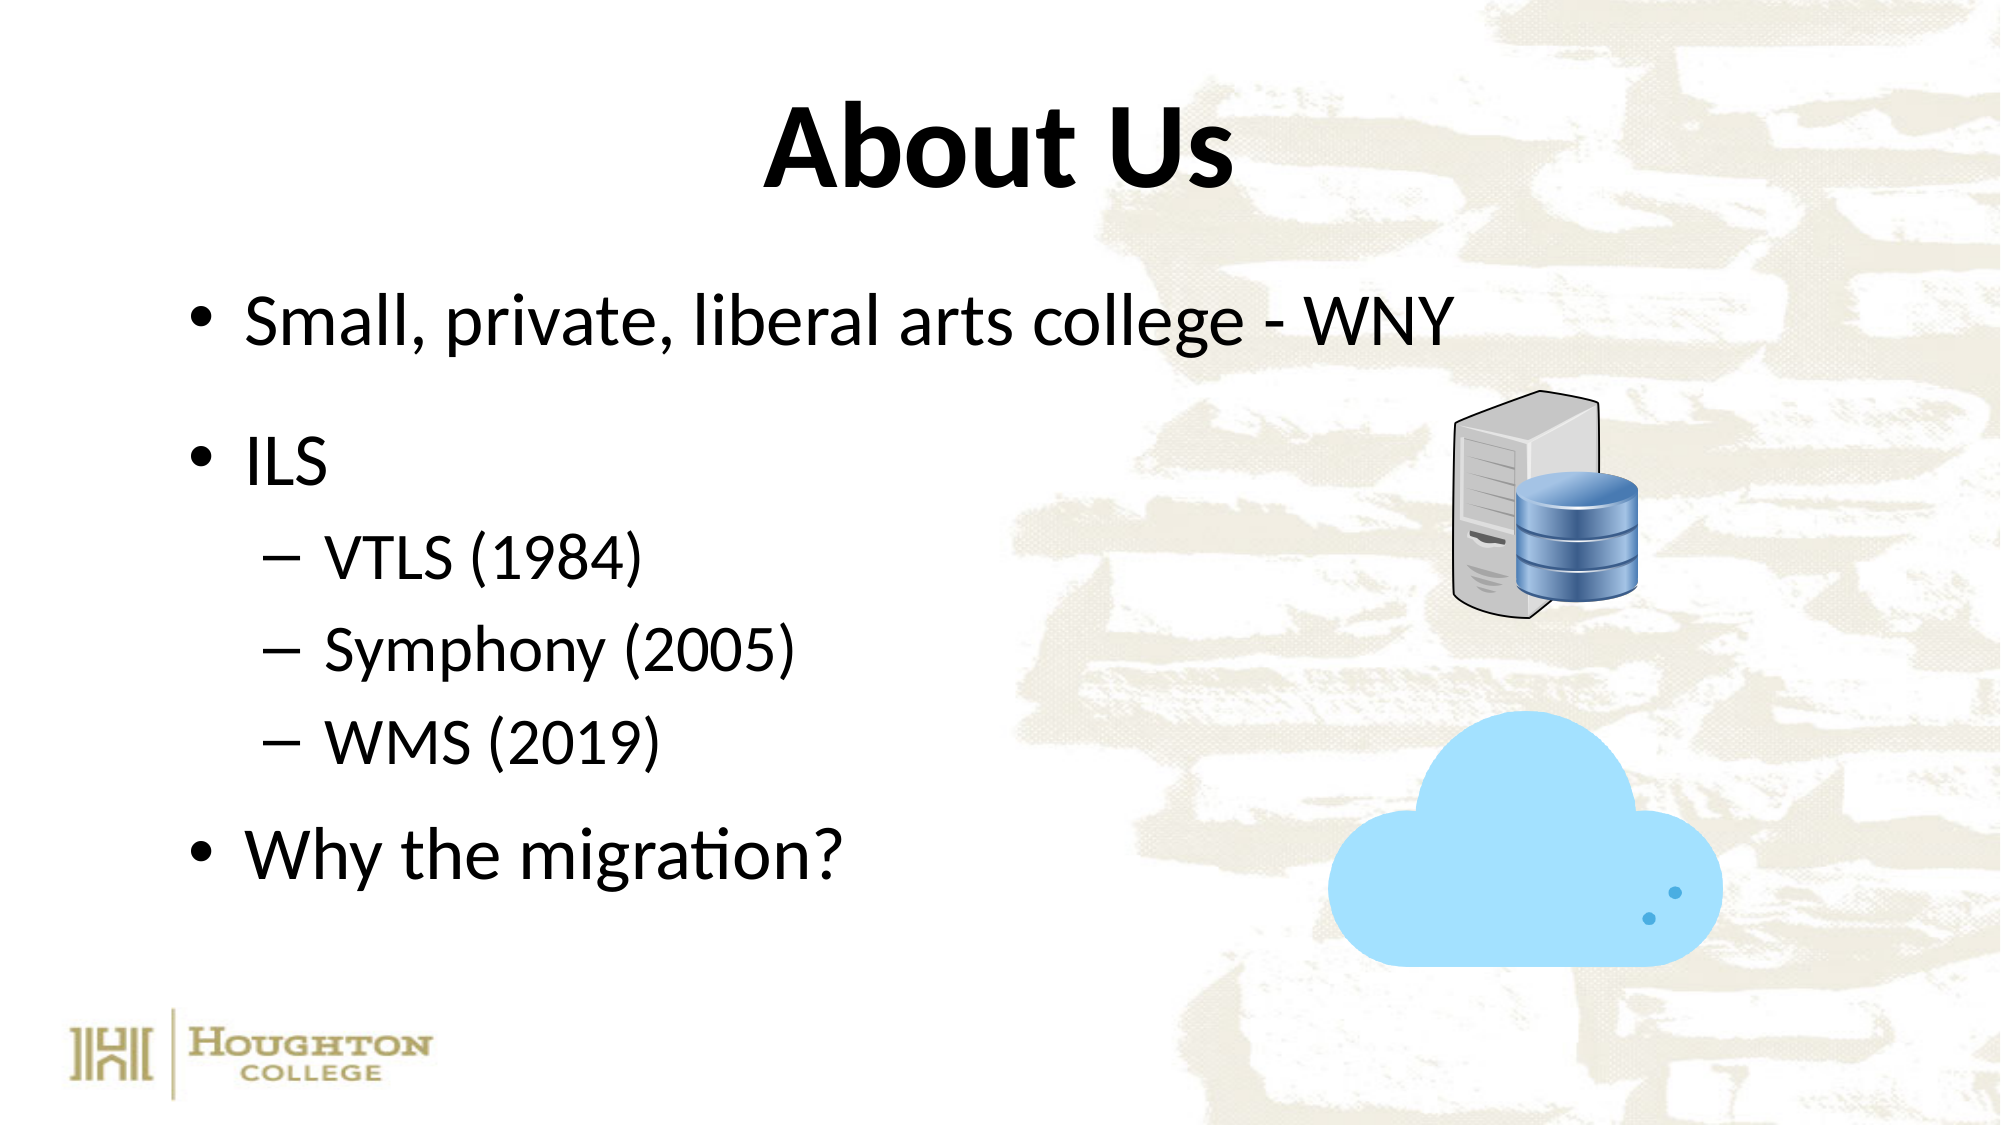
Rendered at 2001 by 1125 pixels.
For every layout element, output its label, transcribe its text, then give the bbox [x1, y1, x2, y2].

picture [0, 0, 2001, 1125]
list Small, private, liberal arts college - WNY ILS VTLS (1984) Symphony (2005) WMS (2019) Why the migration? [173, 262, 1813, 1005]
title About Us [99, 45, 1900, 233]
